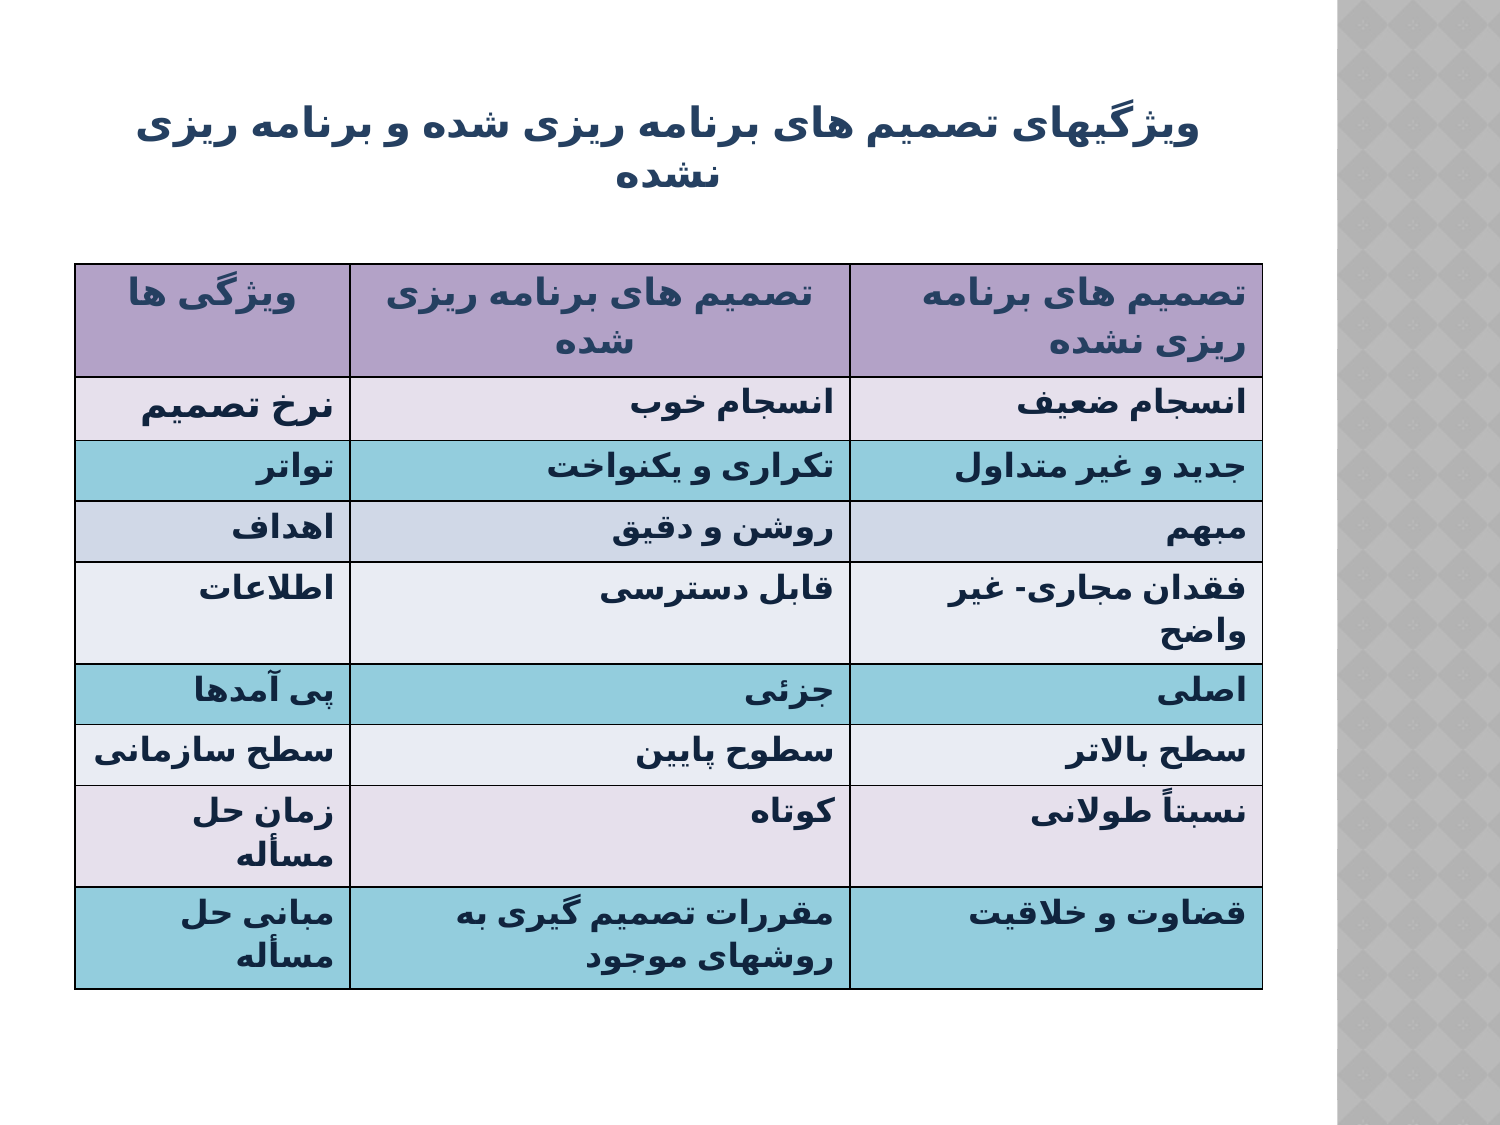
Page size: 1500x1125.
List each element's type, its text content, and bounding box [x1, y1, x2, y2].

table_cell مبانی حل مسأله [76, 888, 349, 988]
table_cell سطوح پایین [351, 725, 849, 785]
table_cell سطح سازمانی [76, 725, 349, 785]
table_cell قابل دسترسی [351, 563, 849, 663]
table_cell پی آمدها [76, 665, 349, 724]
table_cell سطح بالاتر [851, 725, 1262, 785]
table_cell روشن و دقیق [351, 502, 849, 561]
table_cell اطلاعات [76, 563, 349, 663]
table_cell نسبتاً طولانی [851, 786, 1262, 886]
table_cell مقررات تصمیم گیری به روشهای موجود [351, 888, 849, 988]
table_cell اصلی [851, 665, 1262, 724]
table_cell انسجام خوب [351, 378, 849, 440]
table_cell مبهم [851, 502, 1262, 561]
table_cell زمان حل مسأله [76, 786, 349, 886]
table_cell جزئی [351, 665, 849, 724]
title ویژگیهای تصمیم های برنامه ریزی شده و برنامه ریزی نشده [75, 52, 1263, 240]
table_cell قضاوت و خلاقیت [851, 888, 1262, 988]
table_cell اهداف [76, 502, 349, 561]
table_cell فقدان مجاری- غیر واضح [851, 563, 1262, 663]
table_header تصمیم های برنامه ریزی شده [351, 265, 849, 376]
table_cell جدید و غیر متداول [851, 441, 1262, 500]
table_header ویژگی ها [76, 265, 349, 376]
table_cell انسجام ضعیف [851, 378, 1262, 440]
table_cell تواتر [76, 441, 349, 500]
table_cell تکراری و یکنواخت [351, 441, 849, 500]
table_cell نرخ تصمیم [76, 378, 349, 440]
table_cell کوتاه [351, 786, 849, 886]
table_header تصمیم های برنامه ریزی نشده [851, 265, 1262, 376]
